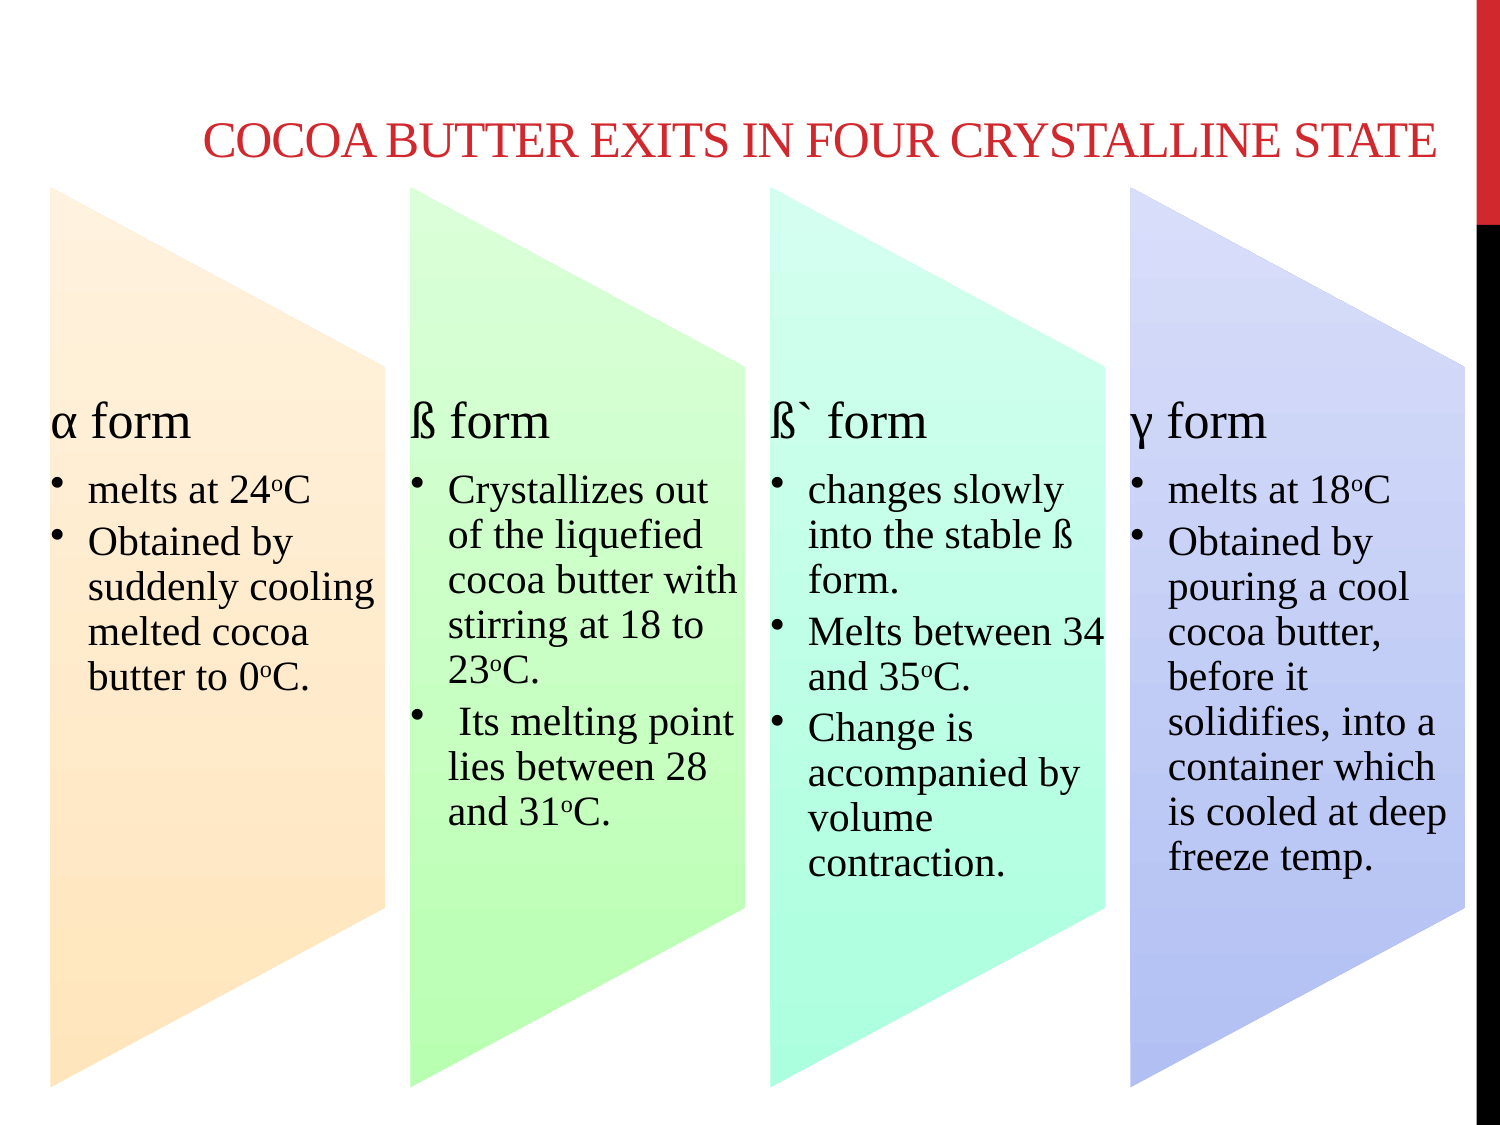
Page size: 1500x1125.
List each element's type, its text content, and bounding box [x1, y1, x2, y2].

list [49, 186, 1467, 1088]
title Cocoa butter exits in four crystalline state [187, 45, 1466, 175]
